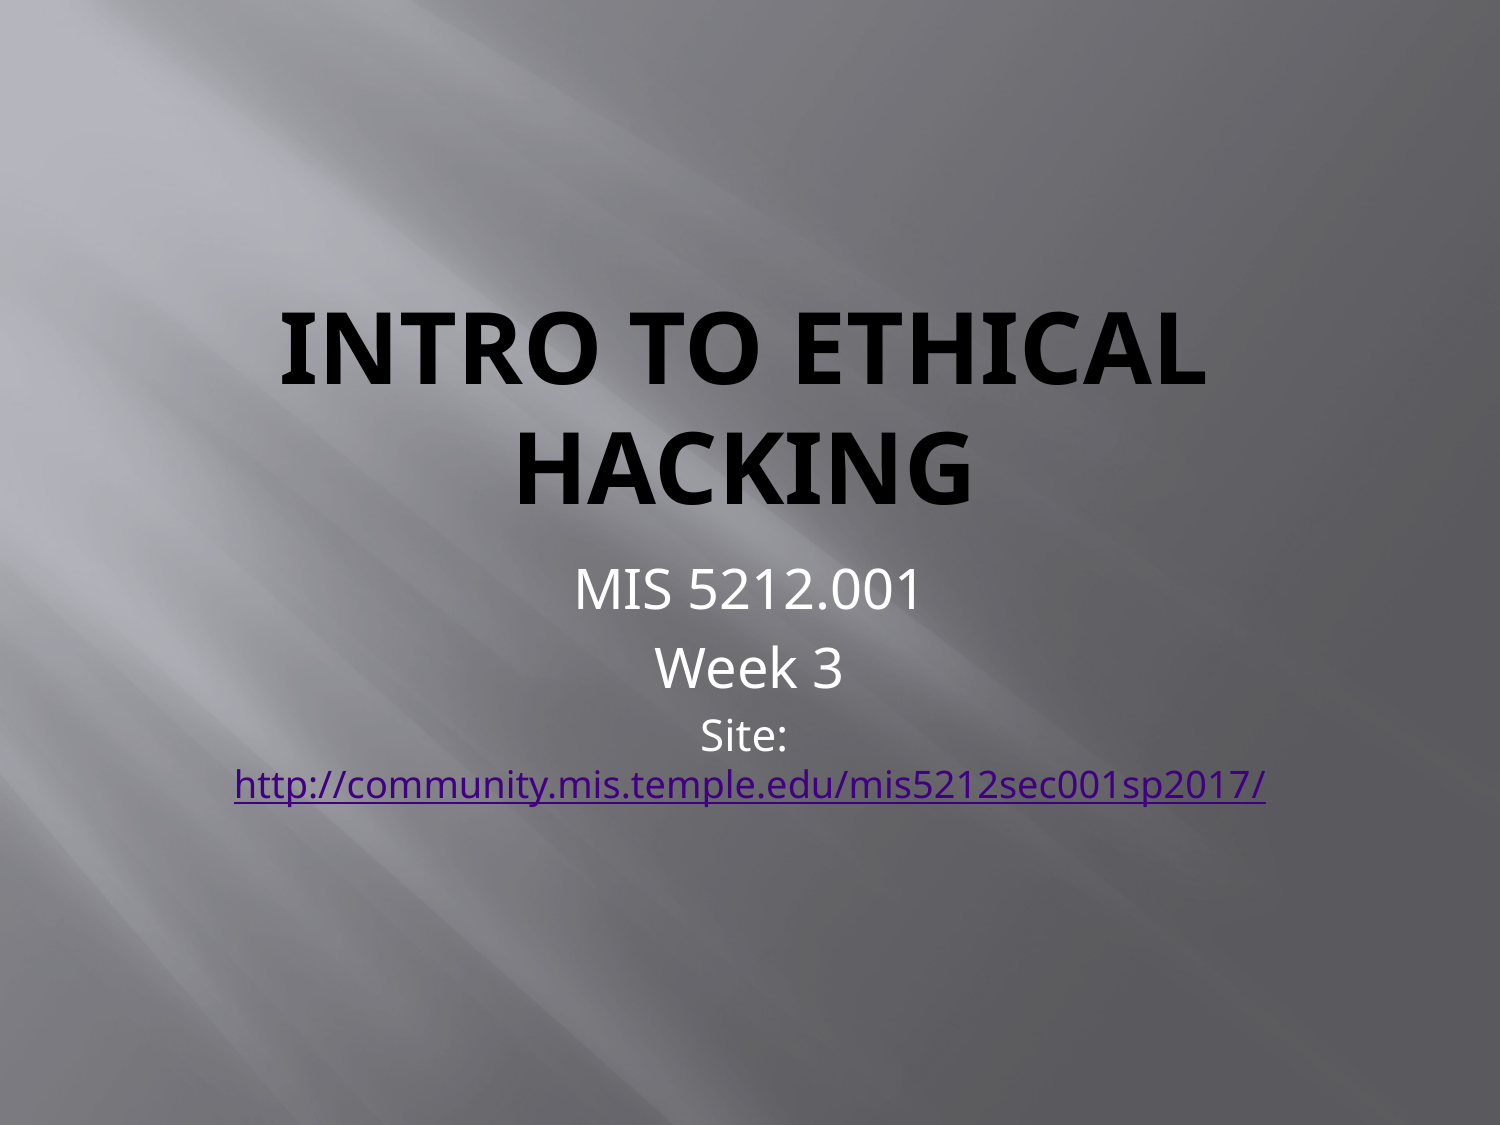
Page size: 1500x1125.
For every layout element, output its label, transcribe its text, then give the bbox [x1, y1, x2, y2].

subtitle MIS 5212.001 Week 3 Site: http://community.mis.temple.edu/mis5212sec001sp2017/ [212, 546, 1288, 834]
title Intro to Ethical Hacking [69, 224, 1420, 525]
